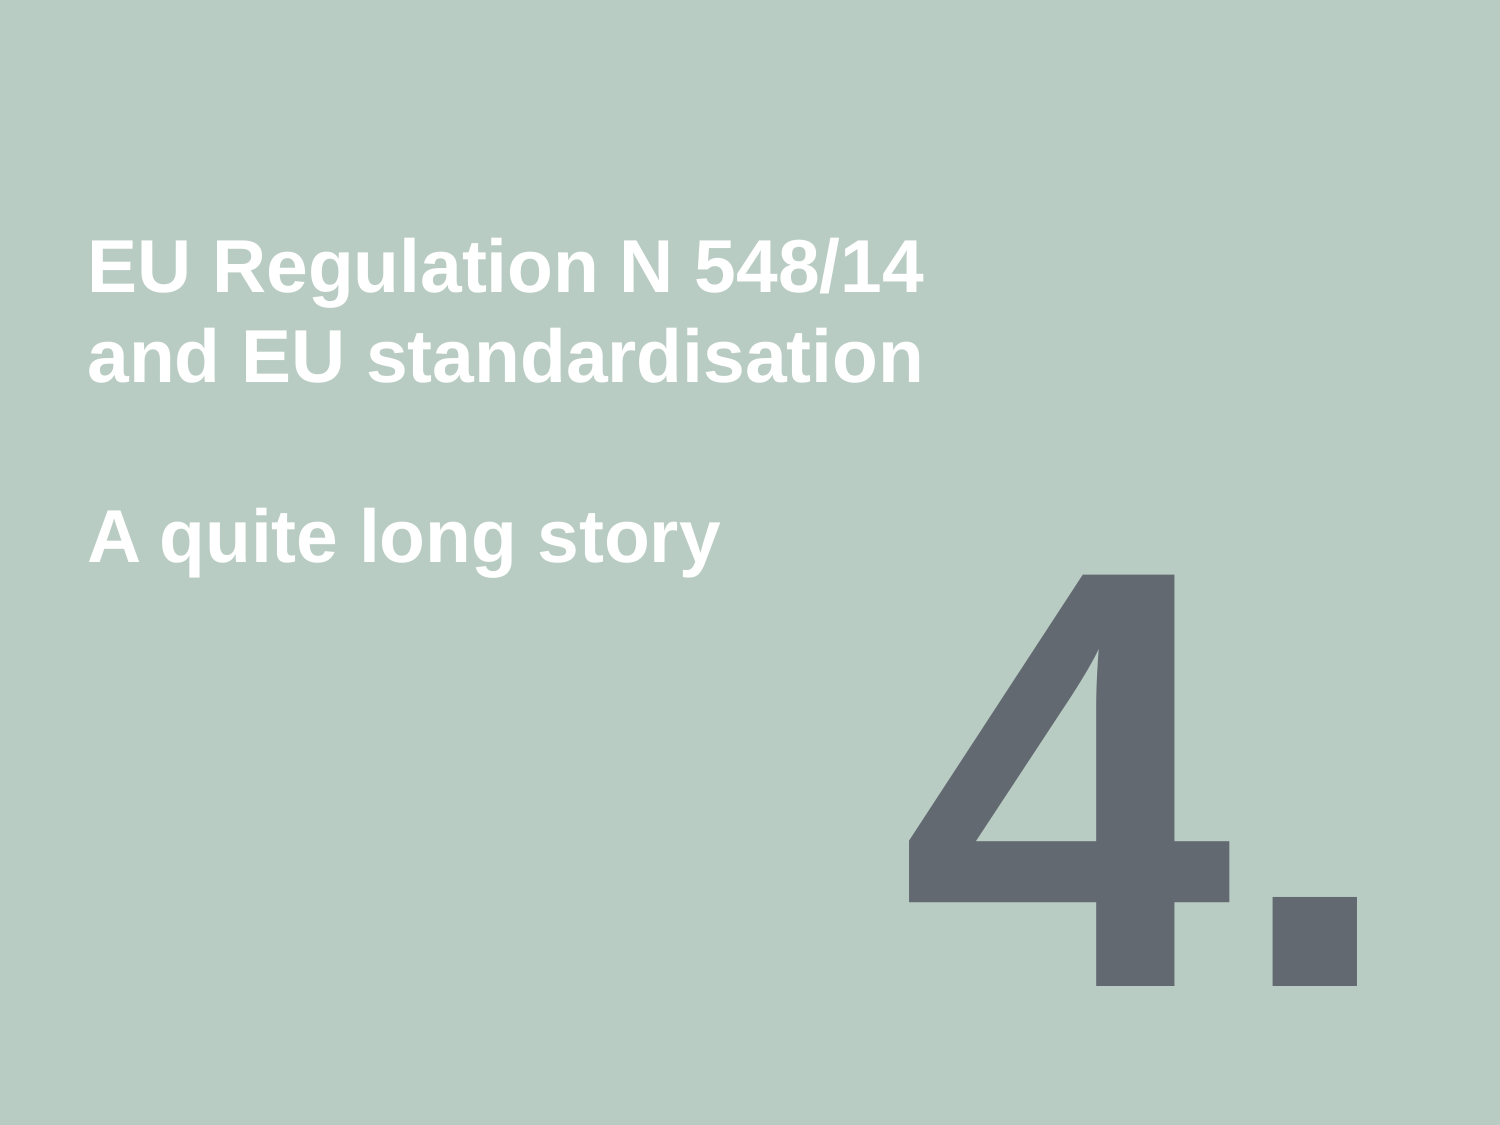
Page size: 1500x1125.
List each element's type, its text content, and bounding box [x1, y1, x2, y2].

text_box 4. [899, 388, 1500, 1107]
text_box EU Regulation N 548/14 and EU standardisation A quite long story [87, 217, 1075, 578]
